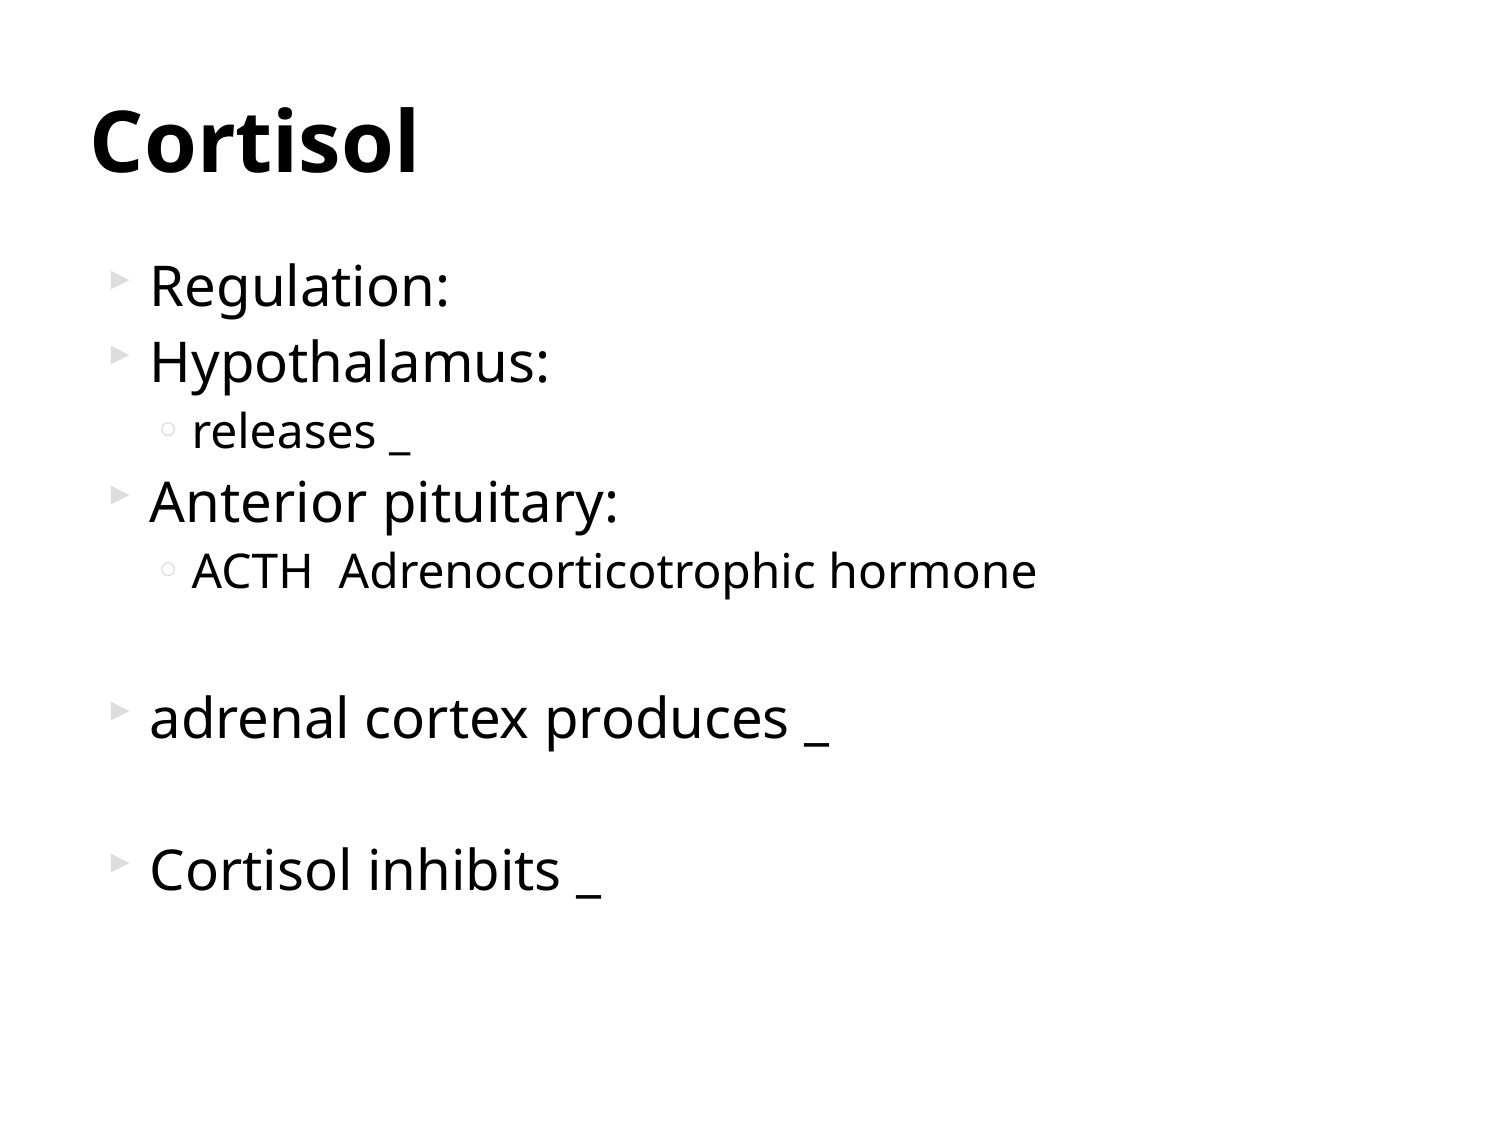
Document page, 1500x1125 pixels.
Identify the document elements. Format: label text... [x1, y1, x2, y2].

title Cortisol [75, 45, 1425, 233]
list Regulation: Hypothalamus: releases _ Anterior pituitary: ACTH Adrenocorticotrophic hormone adrenal cortex produces _ Cortisol inhibits _ [75, 243, 1425, 986]
